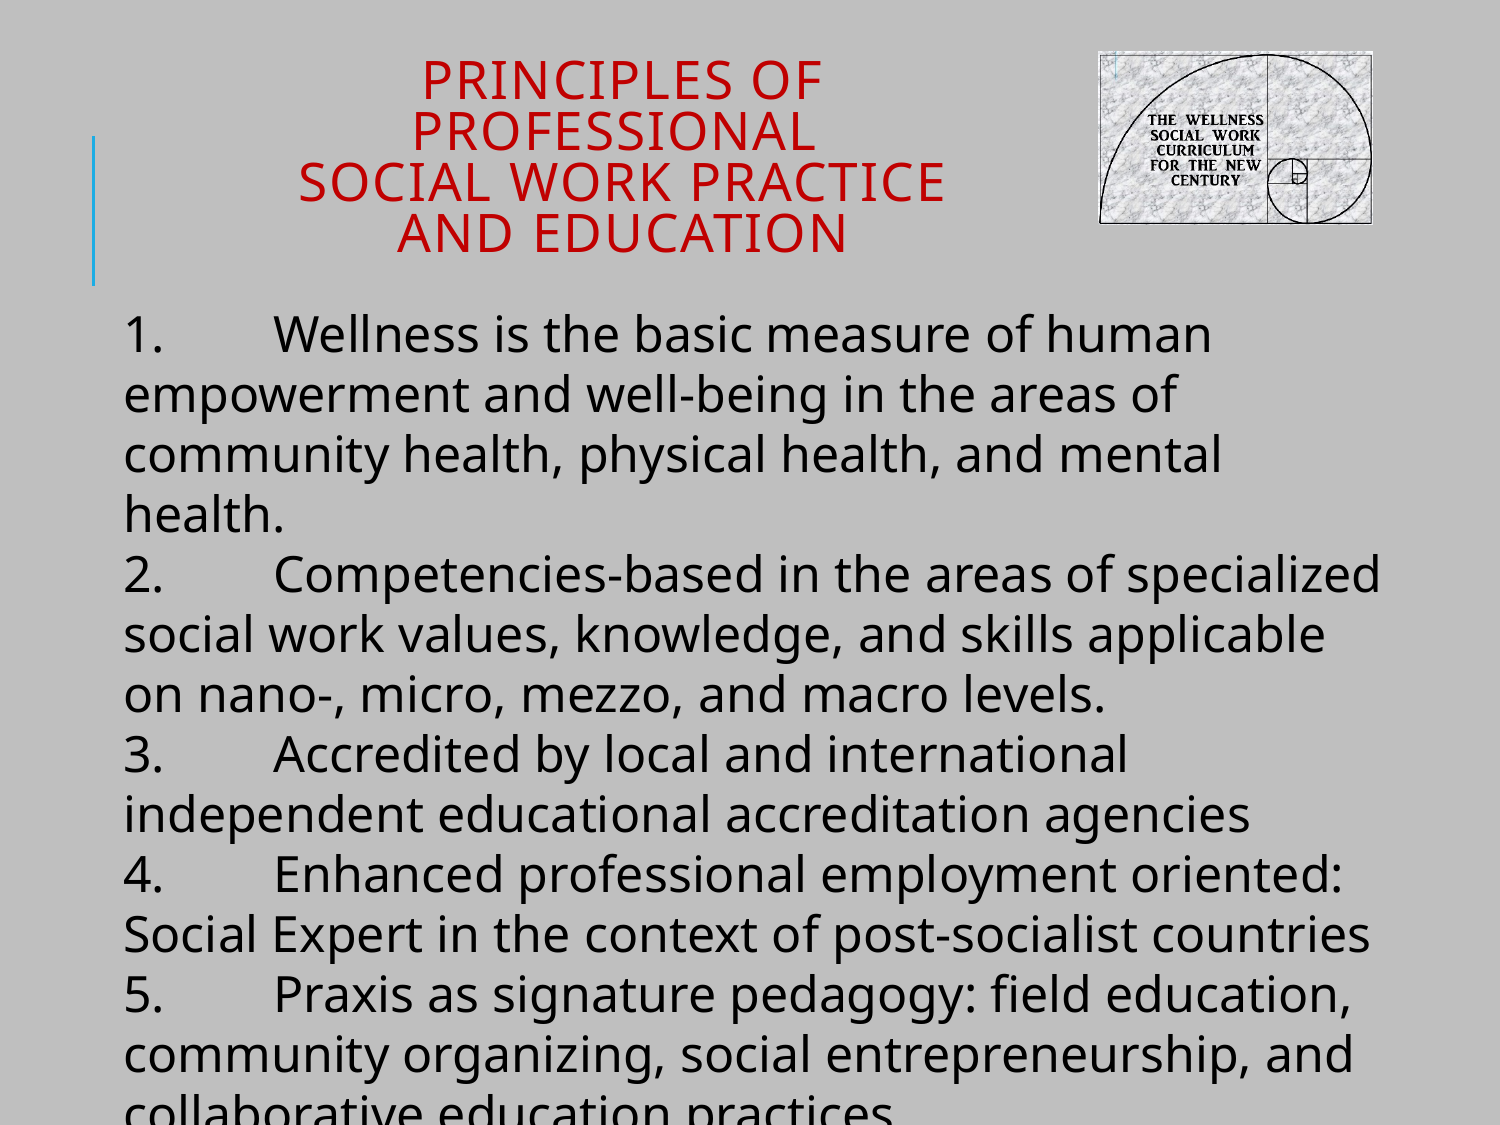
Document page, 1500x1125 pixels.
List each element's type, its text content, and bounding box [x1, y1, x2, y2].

picture [1097, 51, 1373, 225]
text_box 1. Wellness is the basic measure of human empowerment and well-being in the areas of community health, physical health, and mental health. 2. Competencies-based in the areas of specialized social work values, knowledge, and skills applicable on nano-, micro, mezzo, and macro levels. 3. Accredited by local and international independent educational accreditation agencies 4. Enhanced professional employment oriented: Social Expert in the context of post-socialist countries 5. Praxis as signature pedagogy: field education, community organizing, social entrepreneurship, and collaborative education practices. [108, 295, 1400, 1125]
title Principles of professional social work practice and education [226, 51, 1020, 270]
